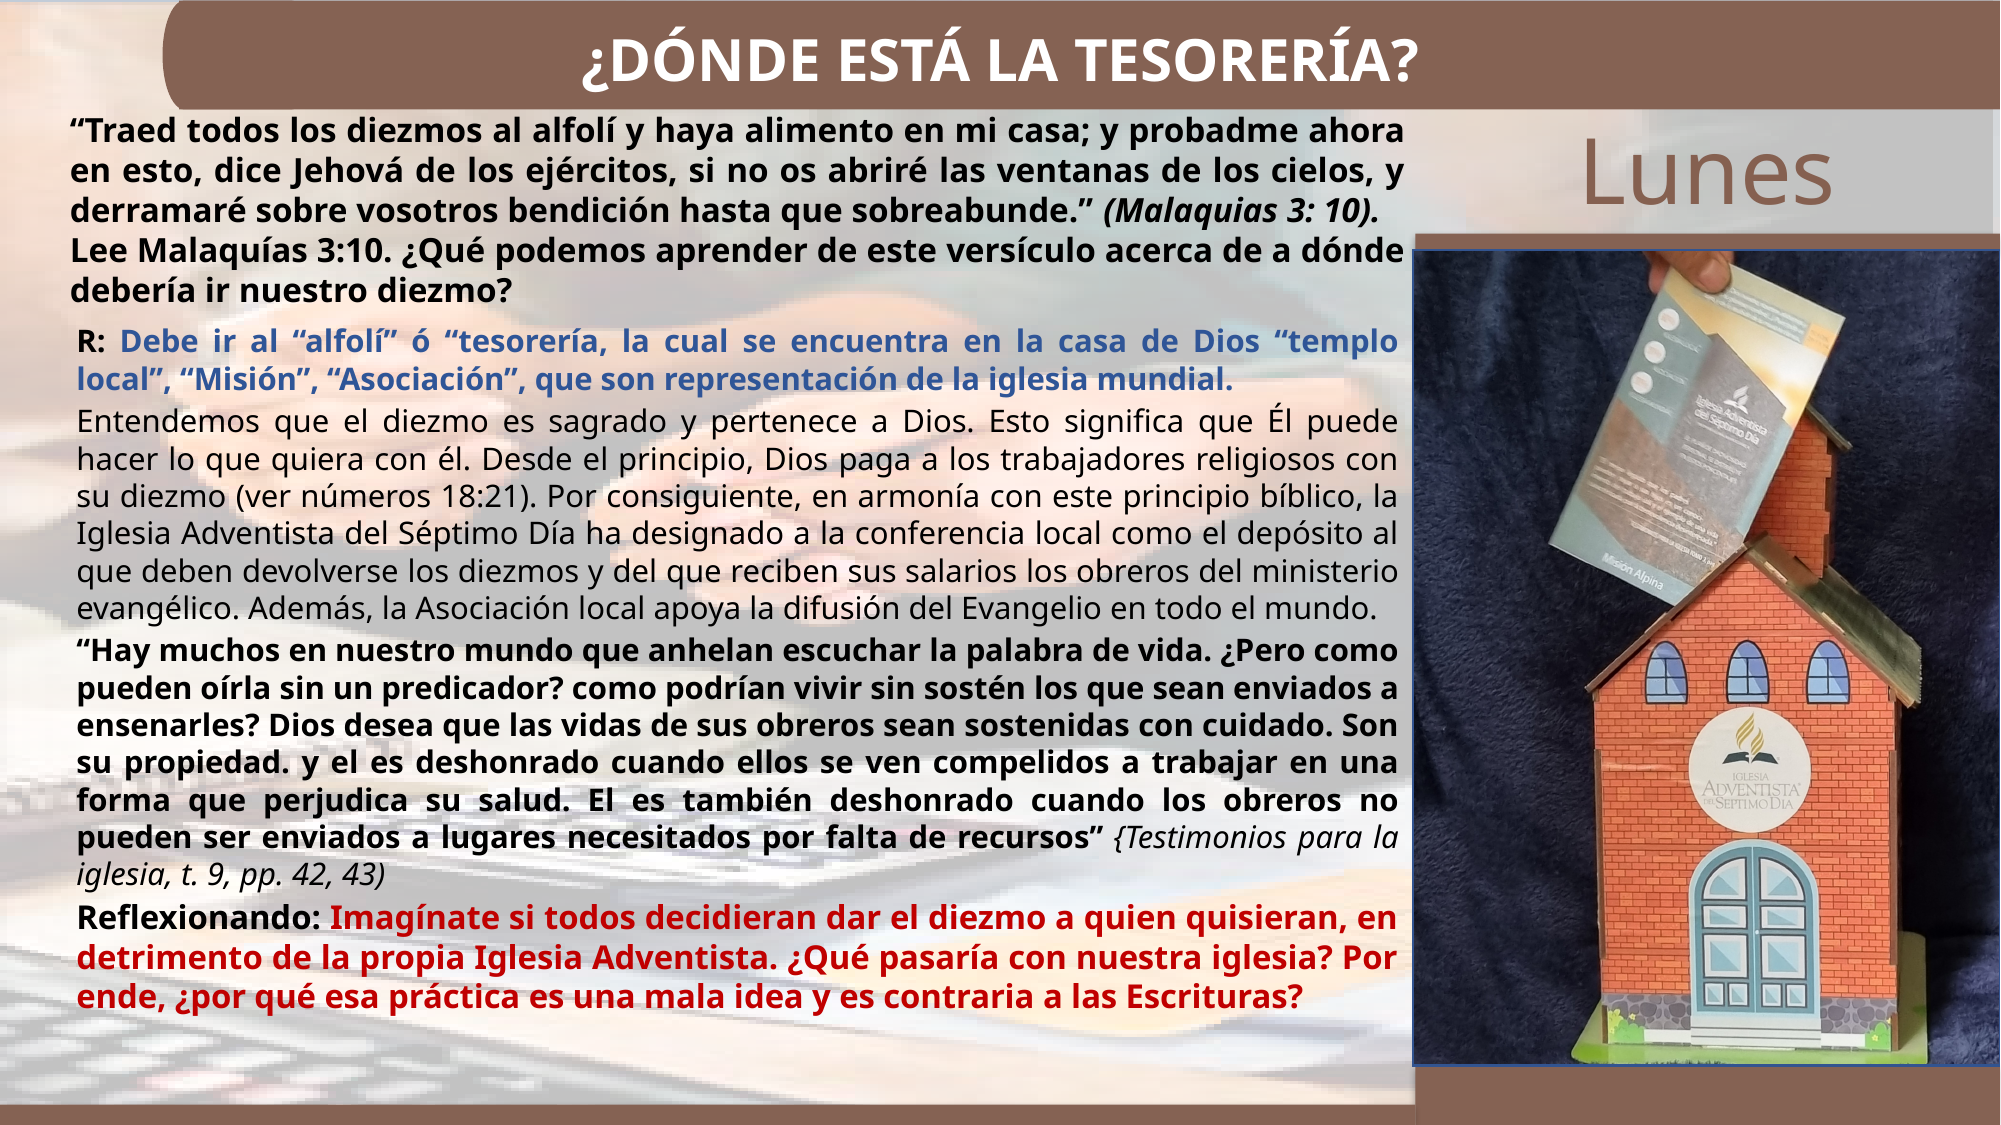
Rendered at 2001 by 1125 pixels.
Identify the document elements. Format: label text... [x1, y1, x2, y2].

text_box ¿DÓNDE ESTÁ LA TESORERÍA? [0, 16, 2000, 101]
text_box [1412, 249, 2000, 1067]
text_box “Traed todos los diezmos al alfolí y haya alimento en mi casa; y probadme ahora en esto, dice Jehová de los ejércitos, si no os abriré las ventanas de los cielos, y derramaré sobre vosotros bendición hasta que sobreabunde.” (Malaquias 3: 10). Lee Malaquías 3:10. ¿Qué podemos aprender de este versículo acerca de a dónde debería ir nuestro diezmo? [55, 101, 1422, 317]
text_box R: Debe ir al “alfolí” ó “tesorería, la cual se encuentra en la casa de Dios “templo local”, “Misión”, “Asociación”, que son representación de la iglesia mundial. Entendemos que el diezmo es sagrado y pertenece a Dios. Esto significa que Él puede hacer lo que quiera con él. Desde el principio, Dios paga a los trabajadores religiosos con su diezmo (ver números 18:21). Por consiguiente, en armonía con este principio bíblico, la Iglesia Adventista del Séptimo Día ha designado a la conferencia local como el depósito al que deben devolverse los diezmos y del que reciben sus salarios los obreros del ministerio evangélico. Además, la Asociación local apoya la difusión del Evangelio en todo el mundo. “Hay muchos en nuestro mundo que anhelan escuchar la palabra de vida. ¿Pero como pueden oírla sin un predicador? como podrían vivir sin sostén los que sean enviados a ensenarles? Dios desea que las vidas de sus obreros sean sostenidas con cuidado. Son su propiedad. y el es deshonrado cuando ellos se ven compelidos a trabajar en una forma que perjudica su salud. El es también deshonrado cuando los obreros no pueden ser enviados a lugares necesitados por falta de recursos” {Testimonios para la iglesia, t. 9, pp. 42, 43) Reflexionando: Imagínate si todos decidieran dar el diezmo a quien quisieran, en detrimento de la propia Iglesia Adventista. ¿Qué pasaría con nuestra iglesia? Por ende, ¿por qué esa práctica es una mala idea y es contraria a las Escrituras? [61, 314, 1414, 1106]
